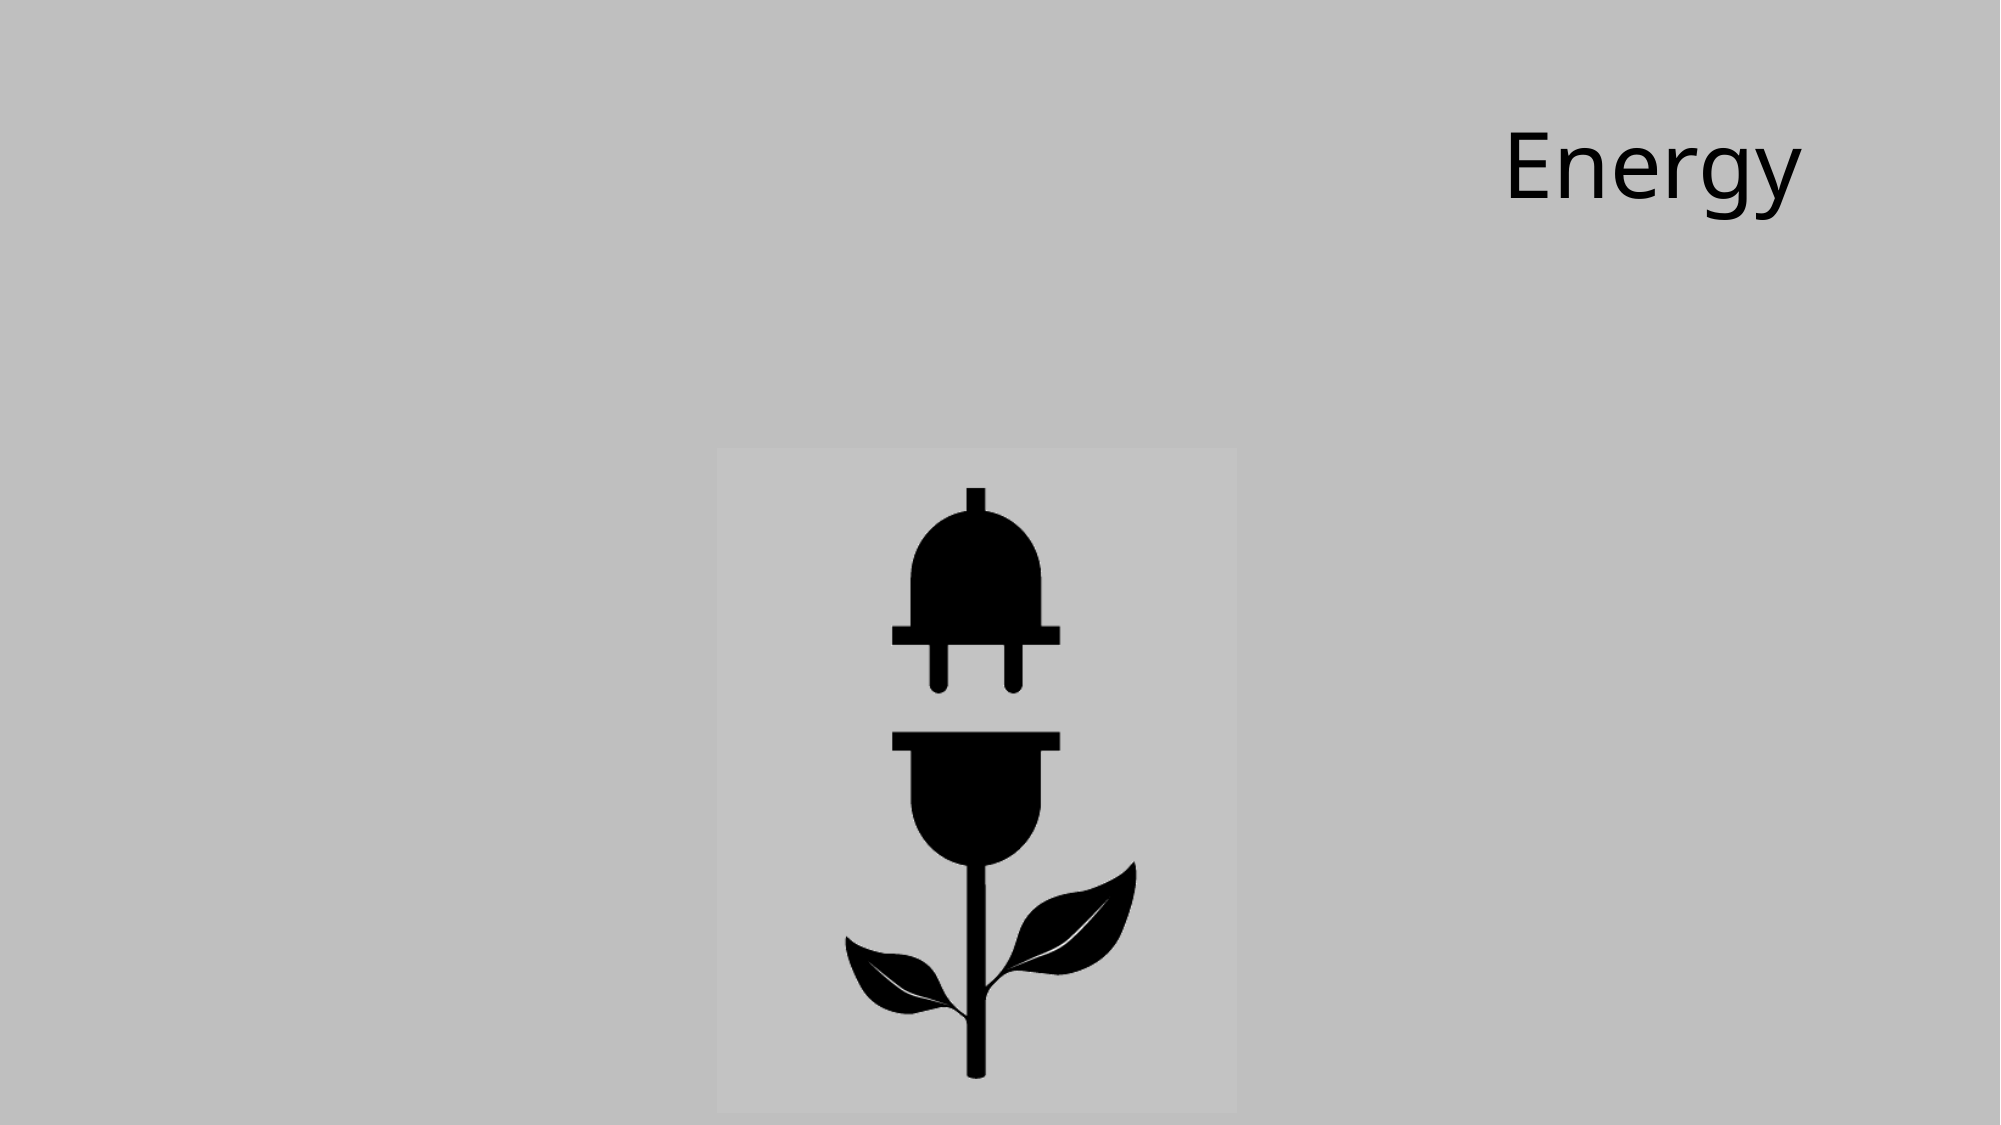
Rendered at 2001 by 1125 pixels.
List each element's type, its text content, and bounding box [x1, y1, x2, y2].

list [717, 448, 1237, 1113]
title Energy [137, 59, 1863, 278]
